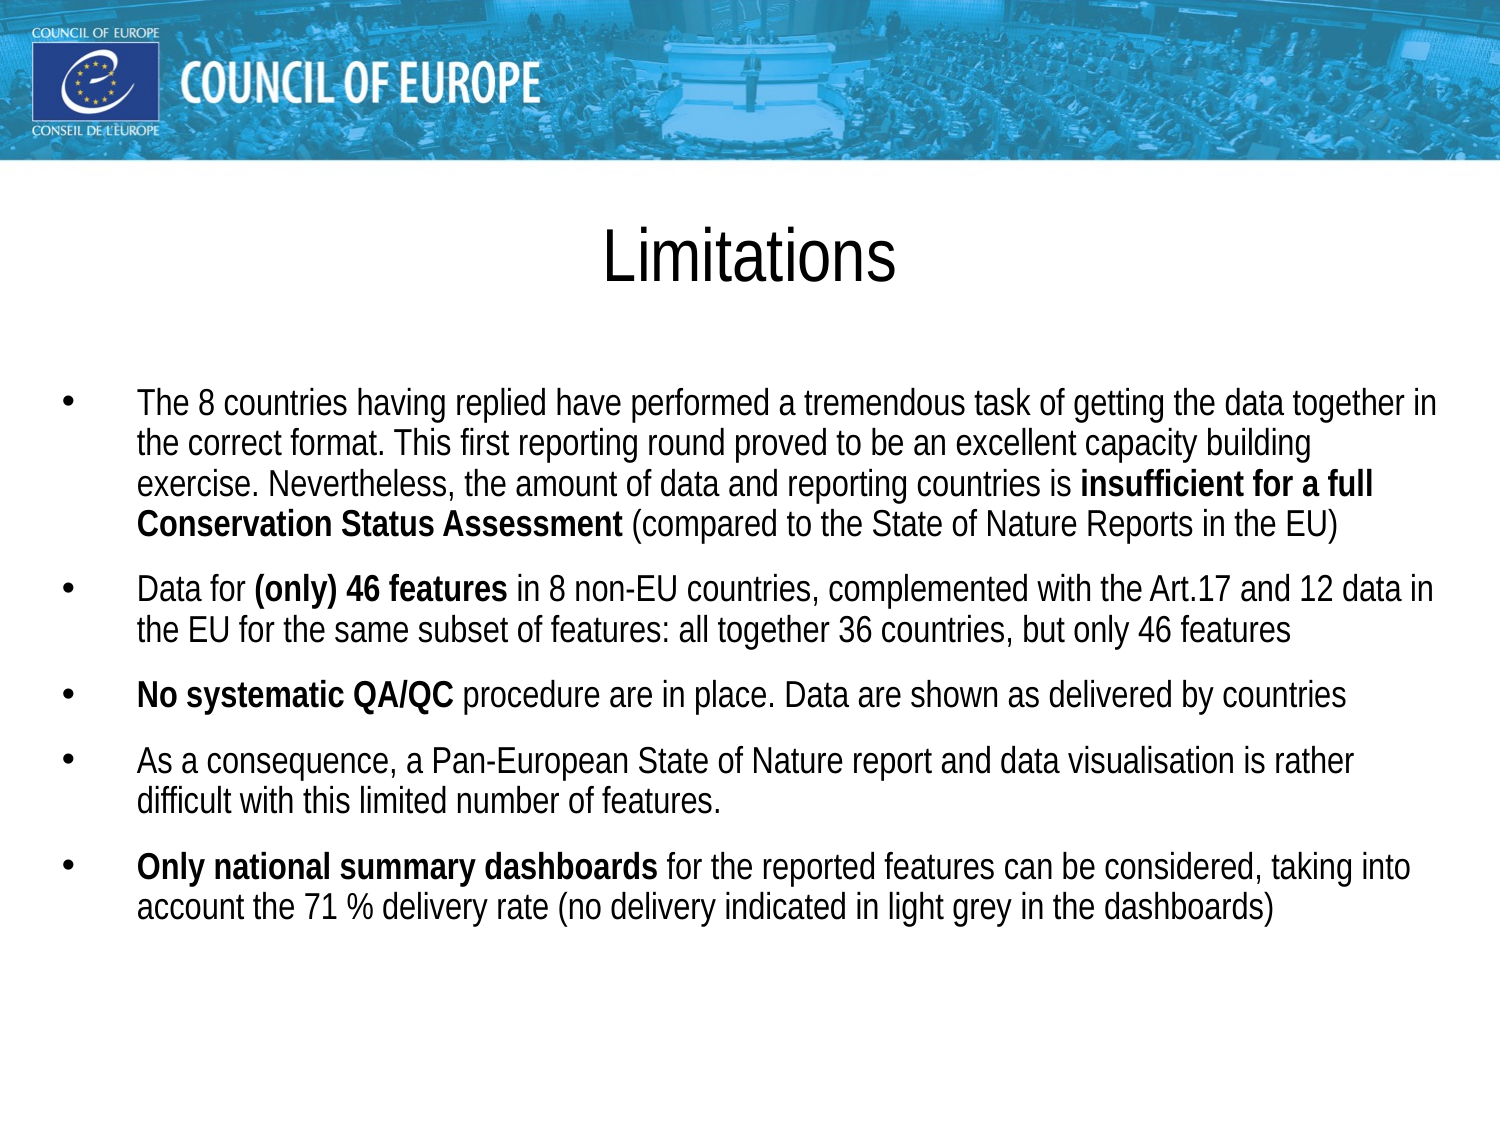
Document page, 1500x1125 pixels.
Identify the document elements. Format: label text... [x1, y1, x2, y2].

text_box Limitations [21, 203, 1479, 312]
picture [0, 0, 1500, 1125]
text_box The 8 countries having replied have performed a tremendous task of getting the data together in the correct format. This first reporting round proved to be an excellent capacity building exercise. Nevertheless, the amount of data and reporting countries is insufficient for a full Conservation Status Assessment (compared to the State of Nature Reports in the EU) Data for (only) 46 features in 8 non-EU countries, complemented with the Art.17 and 12 data in the EU for the same subset of features: all together 36 countries, but only 46 features No systematic QA/QC procedure are in place. Data are shown as delivered by countries As a consequence, a Pan-European State of Nature report and data visualisation is rather difficult with this limited number of features. Only national summary dashboards for the reported features can be considered, taking into account the 71 % delivery rate (no delivery indicated in light grey in the dashboards) [46, 311, 1454, 999]
